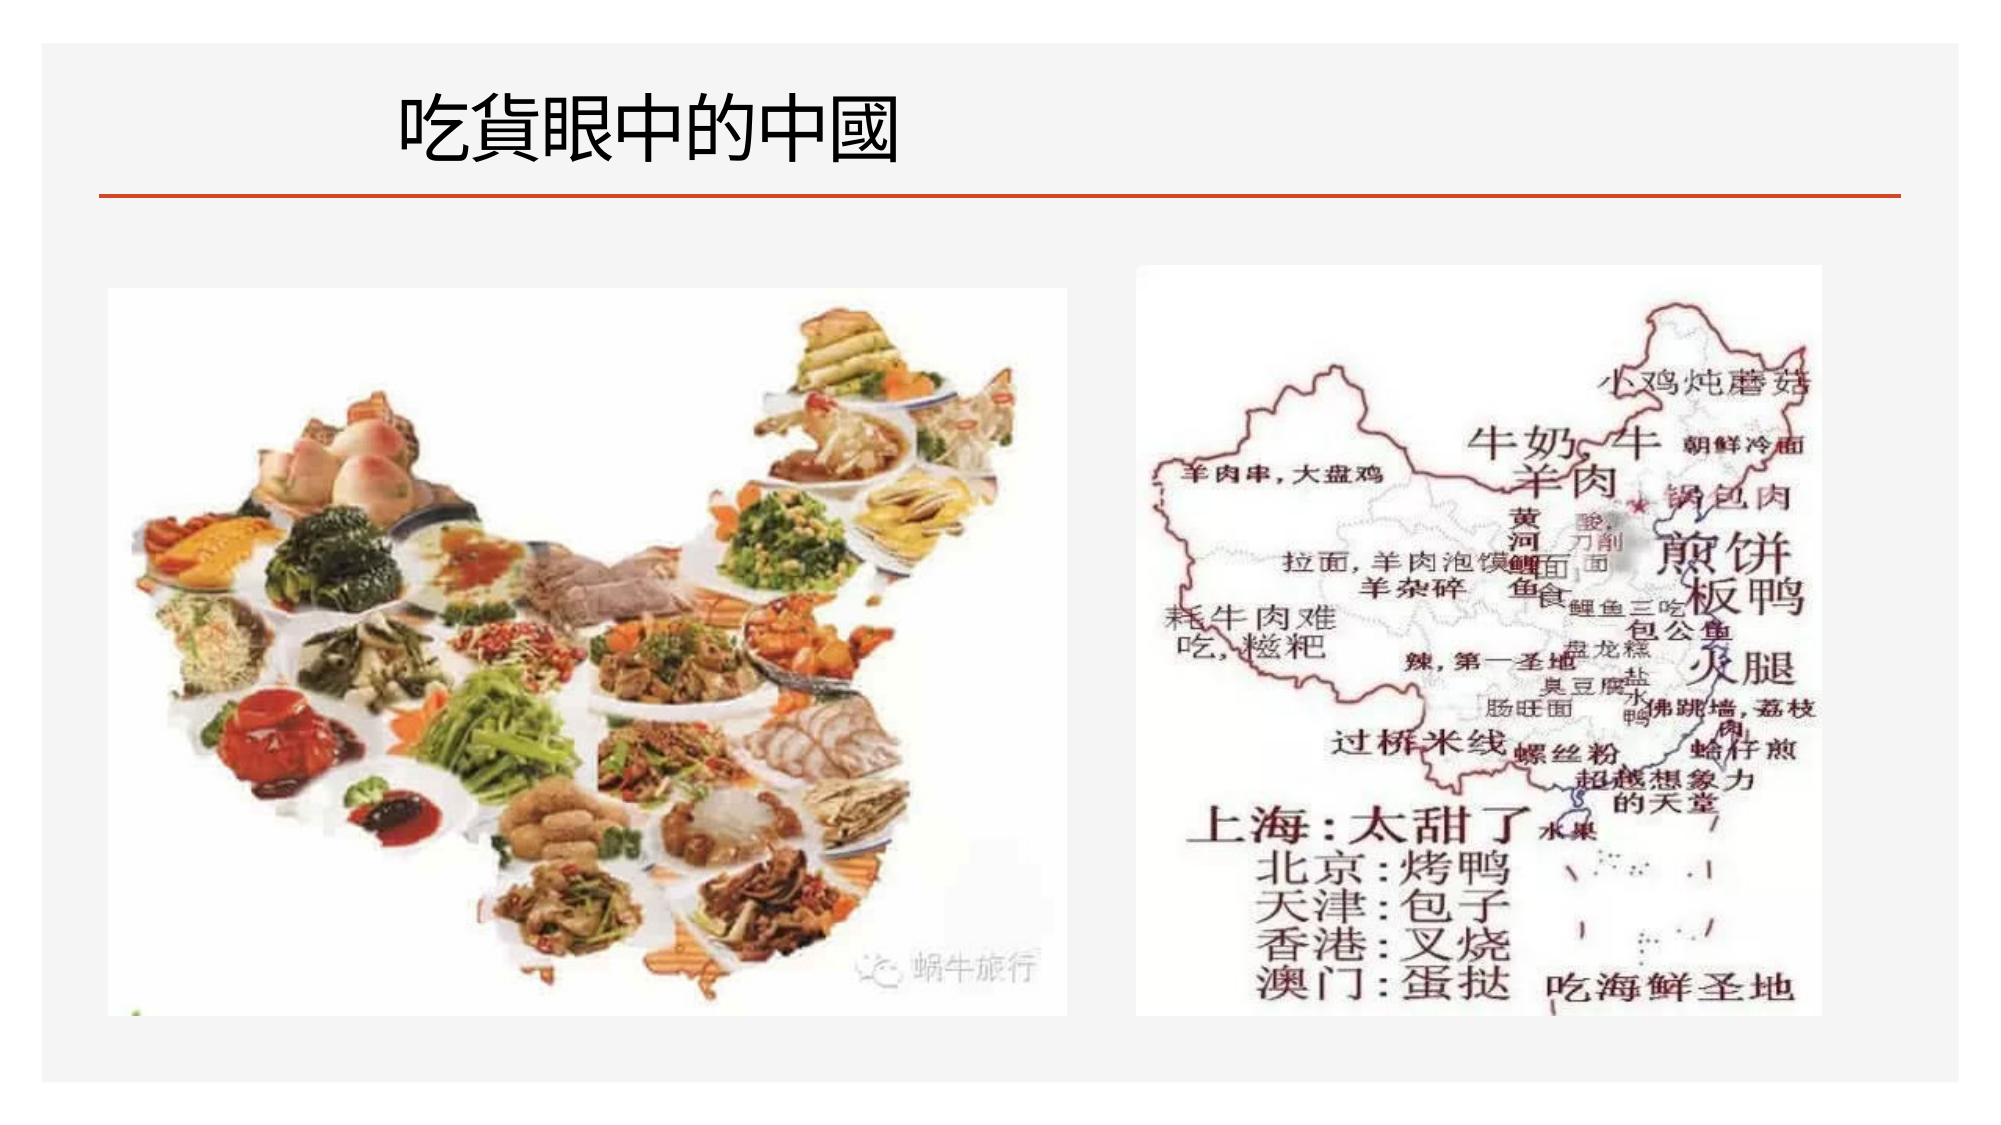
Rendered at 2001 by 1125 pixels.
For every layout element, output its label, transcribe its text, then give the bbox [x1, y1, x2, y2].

picture [108, 288, 1067, 1016]
title 吃貨眼中的中國 [85, 73, 1214, 209]
picture [1136, 264, 1822, 1016]
